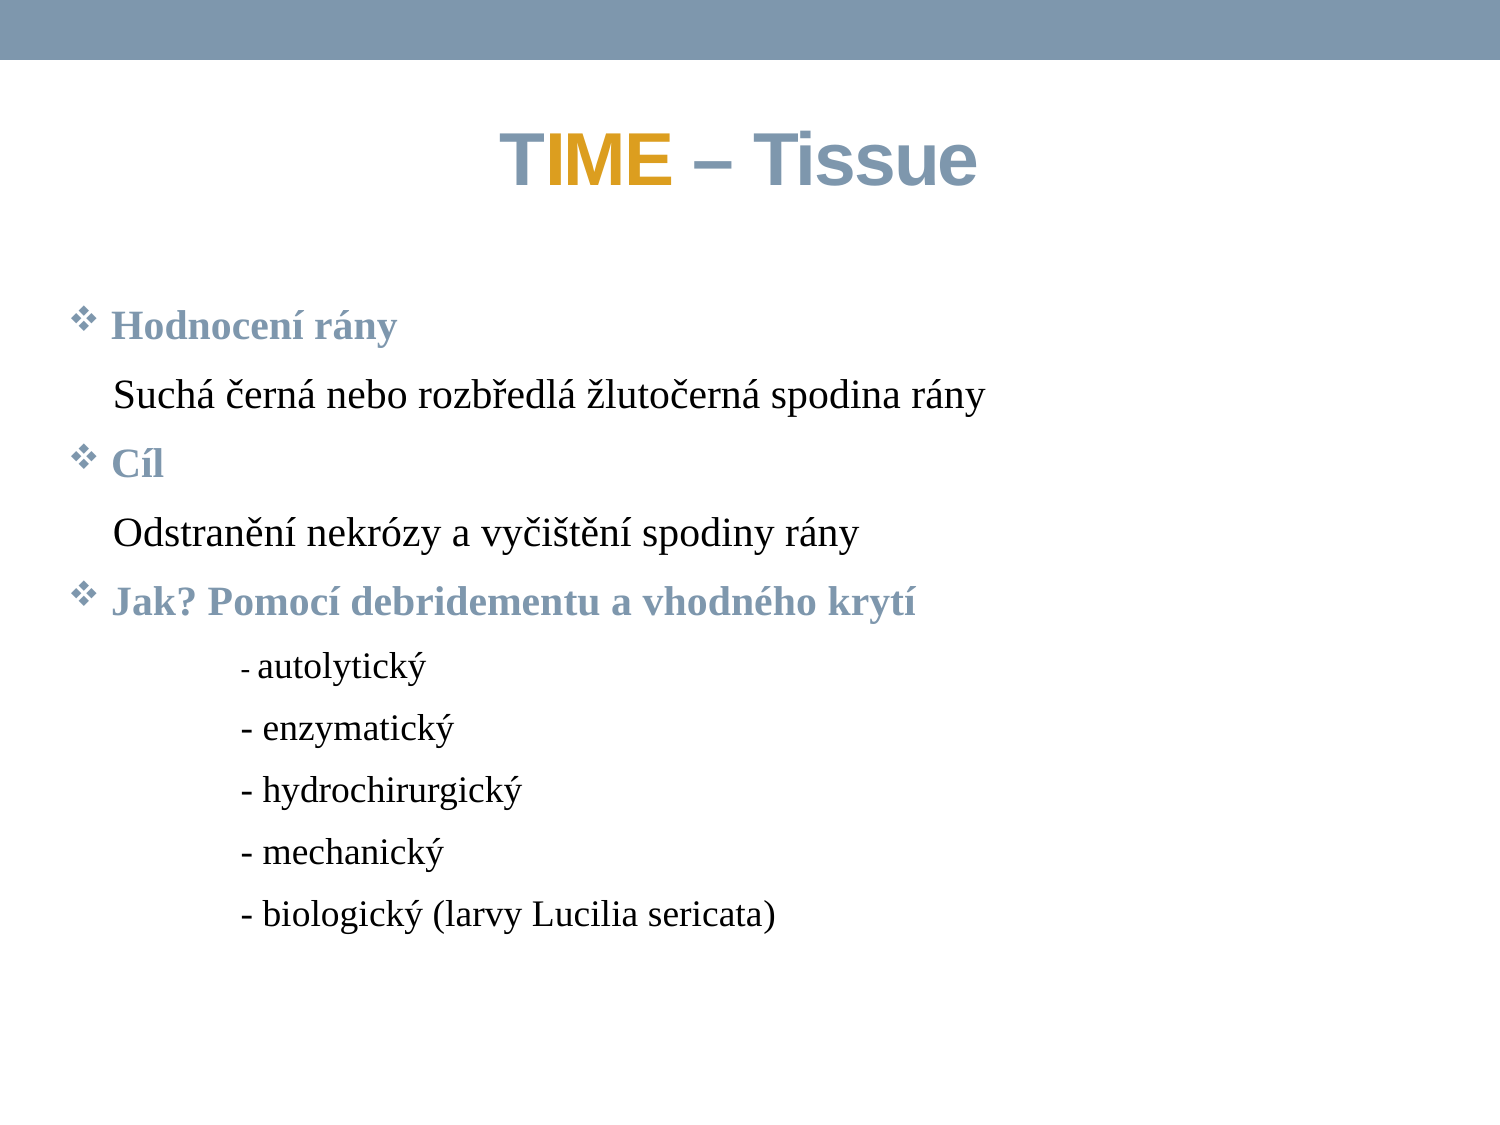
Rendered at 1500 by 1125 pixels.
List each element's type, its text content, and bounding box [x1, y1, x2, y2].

list Hodnocení rány Suchá černá nebo rozbředlá žlutočerná spodina rány Cíl Odstranění nekrózy a vyčištění spodiny rány Jak? Pomocí debridementu a vhodného krytí - autolytický - enzymatický - hydrochirurgický - mechanický - biologický (larvy Lucilia sericata) [52, 290, 1436, 1071]
title TIME – Tissue [29, 78, 1471, 233]
